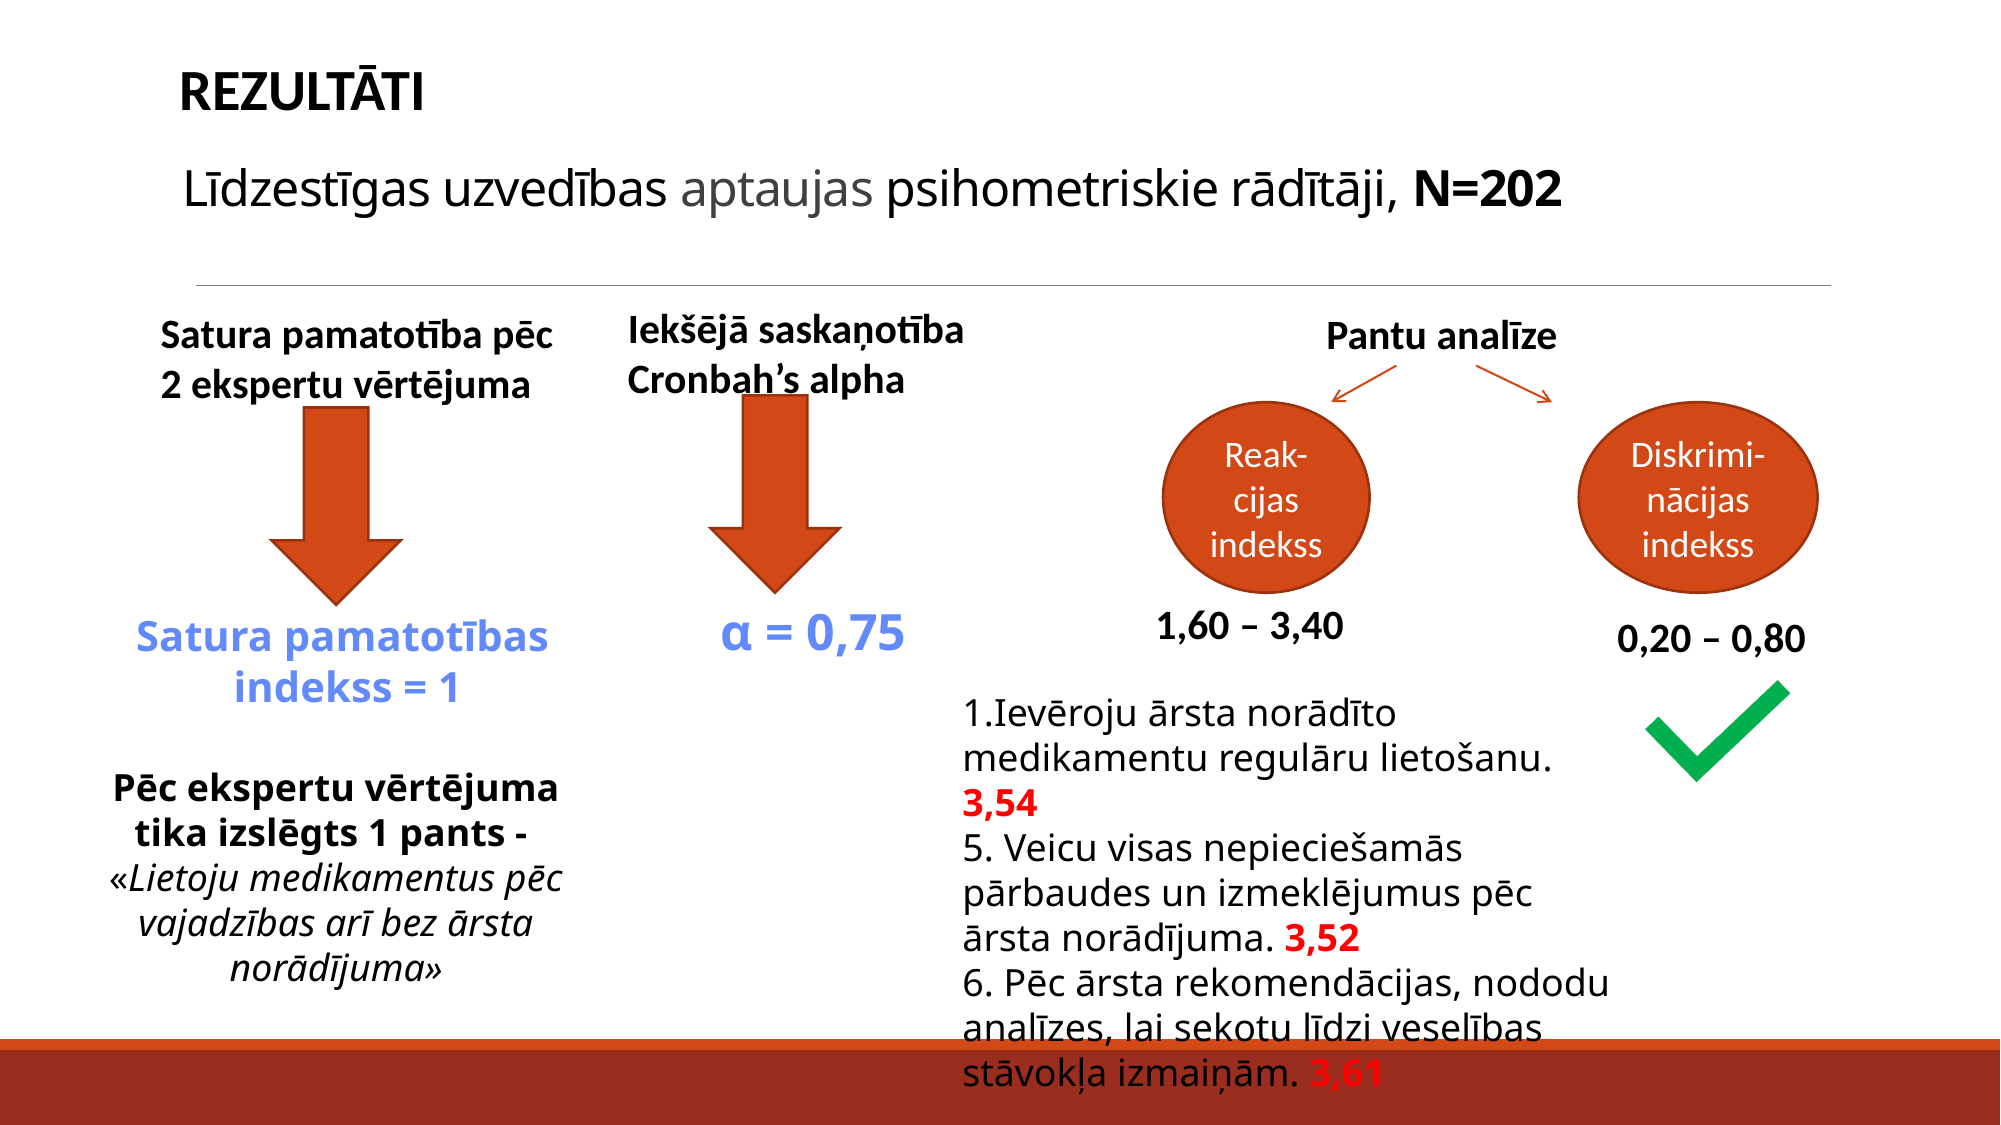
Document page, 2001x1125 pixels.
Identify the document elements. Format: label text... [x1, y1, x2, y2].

text_box [271, 415, 401, 602]
text_box Satura pamatotība pēc 2 ekspertu vērtējuma [145, 299, 596, 415]
text_box Pantu analīze [1311, 299, 1699, 365]
text_box 0,20 – 0,80 [1602, 603, 1829, 669]
picture [1642, 655, 1793, 806]
text_box Reak-cijas indekss [1163, 402, 1370, 589]
text_box REZULTĀTI [164, 44, 1566, 130]
text_box α = 0,75 [705, 592, 941, 668]
text_box Iekšējā saskaņotība Cronbah’s alpha [612, 294, 1000, 410]
text_box Pēc ekspertu vērtējuma tika izslēgts 1 pants - «Lietoju medikamentus pēc vajadzības arī bez ārsta norādījuma» [83, 756, 590, 997]
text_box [1331, 365, 1397, 403]
text_box [710, 395, 840, 592]
text_box Satura pamatotības indekss = 1 [94, 602, 601, 718]
text_box 1,60 – 3,40 [1140, 589, 1373, 655]
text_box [1475, 365, 1553, 403]
text_box Diskrimi-nācijas indekss [1578, 402, 1818, 593]
title Līdzestīgas uzvedības aptaujas psihometriskie rādītāji, N=202 [167, 102, 1818, 225]
text_box 1.Ievēroju ārsta norādīto medikamentu regulāru lietošanu. 3,54 5. Veicu visas nepieciešamās pārbaudes un izmeklējumus pēc ārsta norādījuma. 3,52 6. Pēc ārsta rekomendācijas, nododu analīzes, lai sekotu līdzi veselības stāvokļa izmaiņām. 3,61 [947, 681, 1636, 1125]
